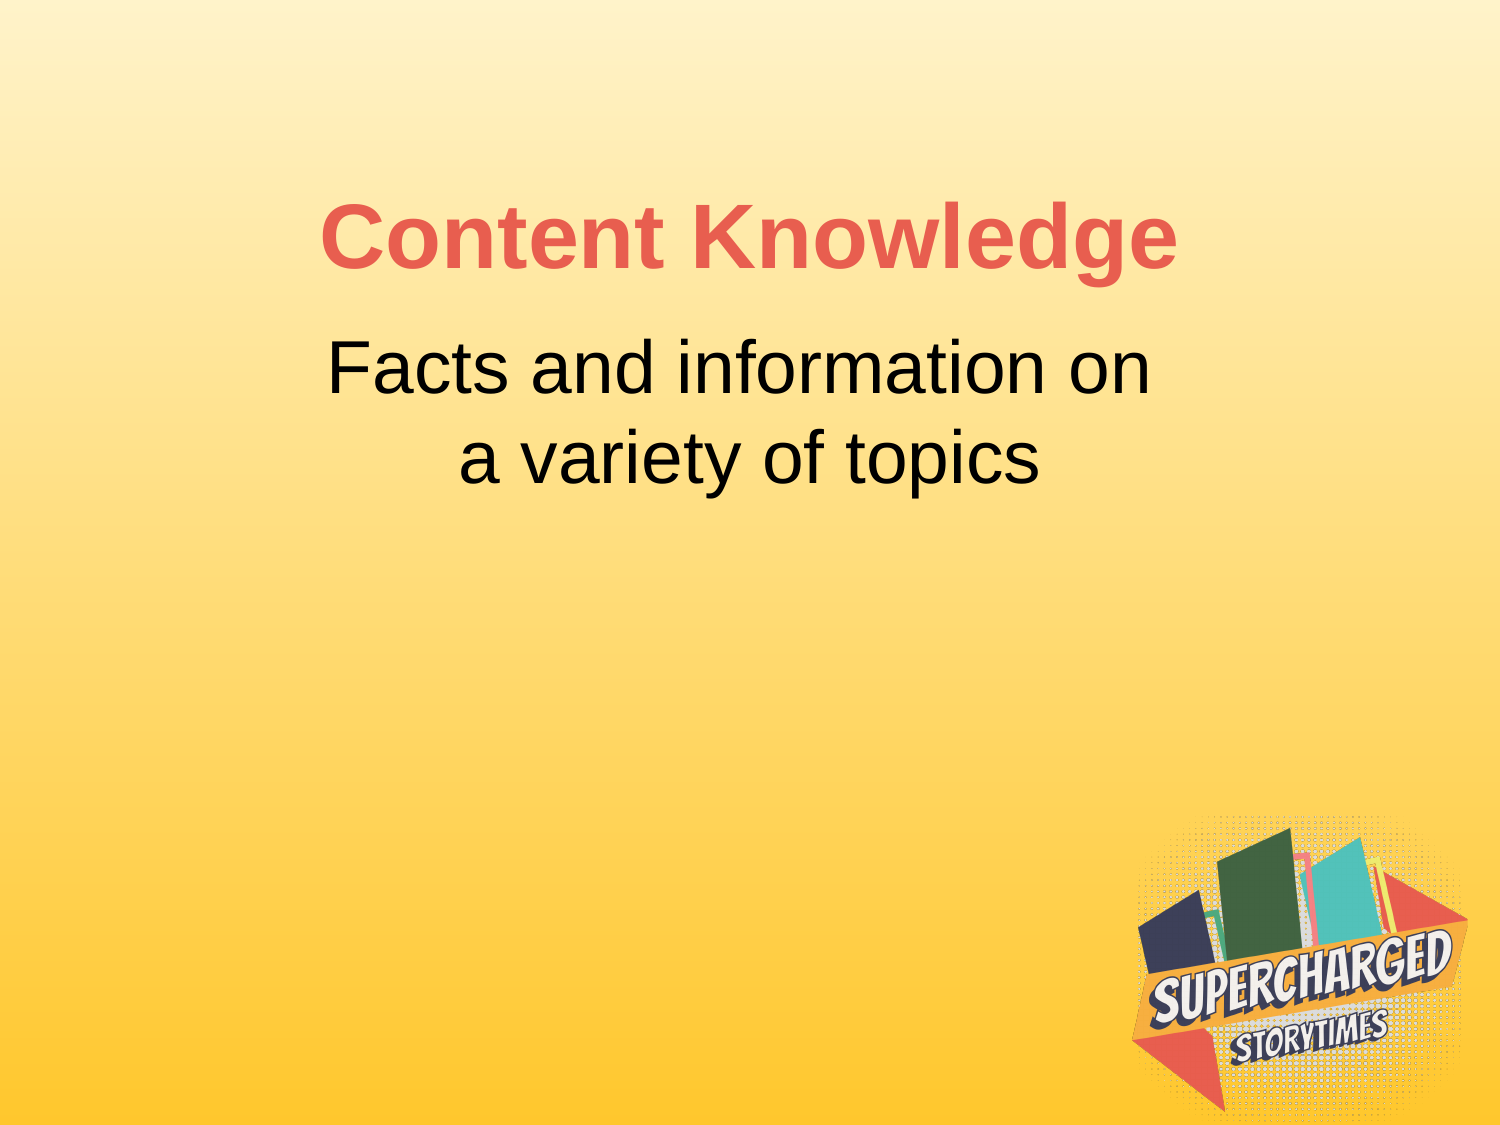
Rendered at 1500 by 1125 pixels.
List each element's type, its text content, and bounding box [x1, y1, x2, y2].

title Content Knowledge [103, 169, 1397, 310]
text_box Facts and information on a variety of topics [103, 310, 1397, 514]
